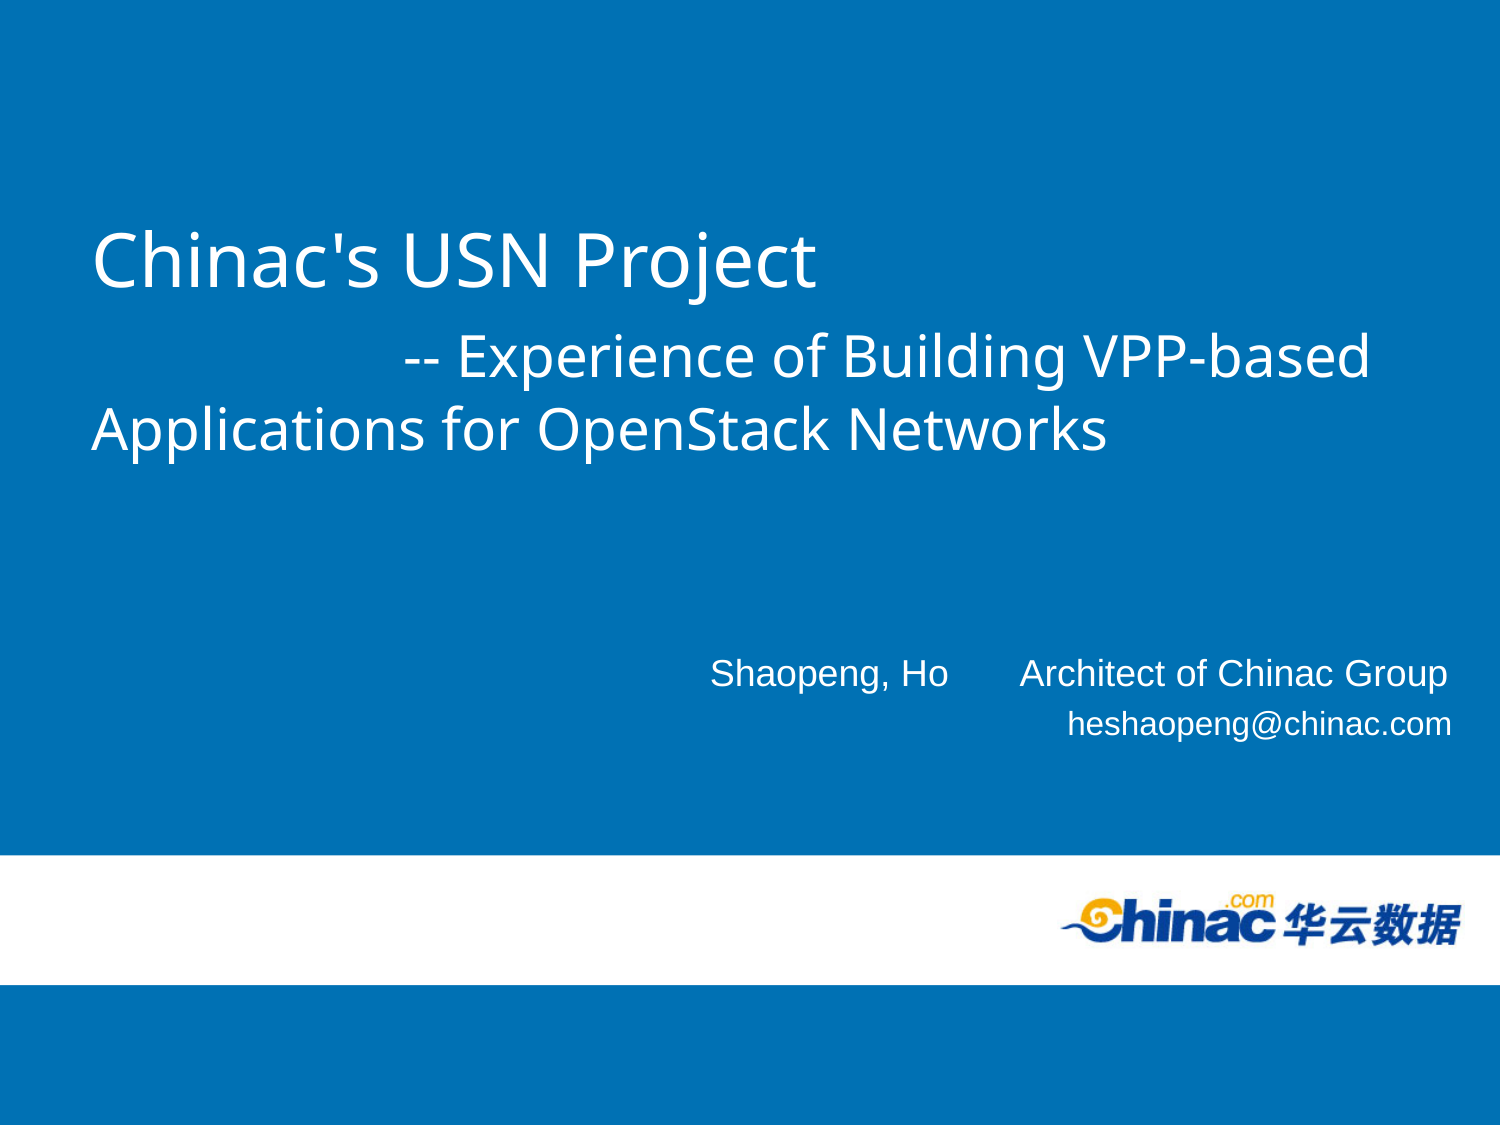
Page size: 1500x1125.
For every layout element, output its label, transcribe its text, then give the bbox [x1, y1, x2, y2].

text_box Chinac's USN Project -- Experience of Building VPP-based Applications for OpenStack Networks [76, 268, 1500, 516]
subtitle Shaopeng, Ho Architect of Chinac Group heshaopeng@chinac.com [442, 641, 1471, 787]
text_box [0, 855, 1500, 986]
picture [1056, 881, 1465, 957]
